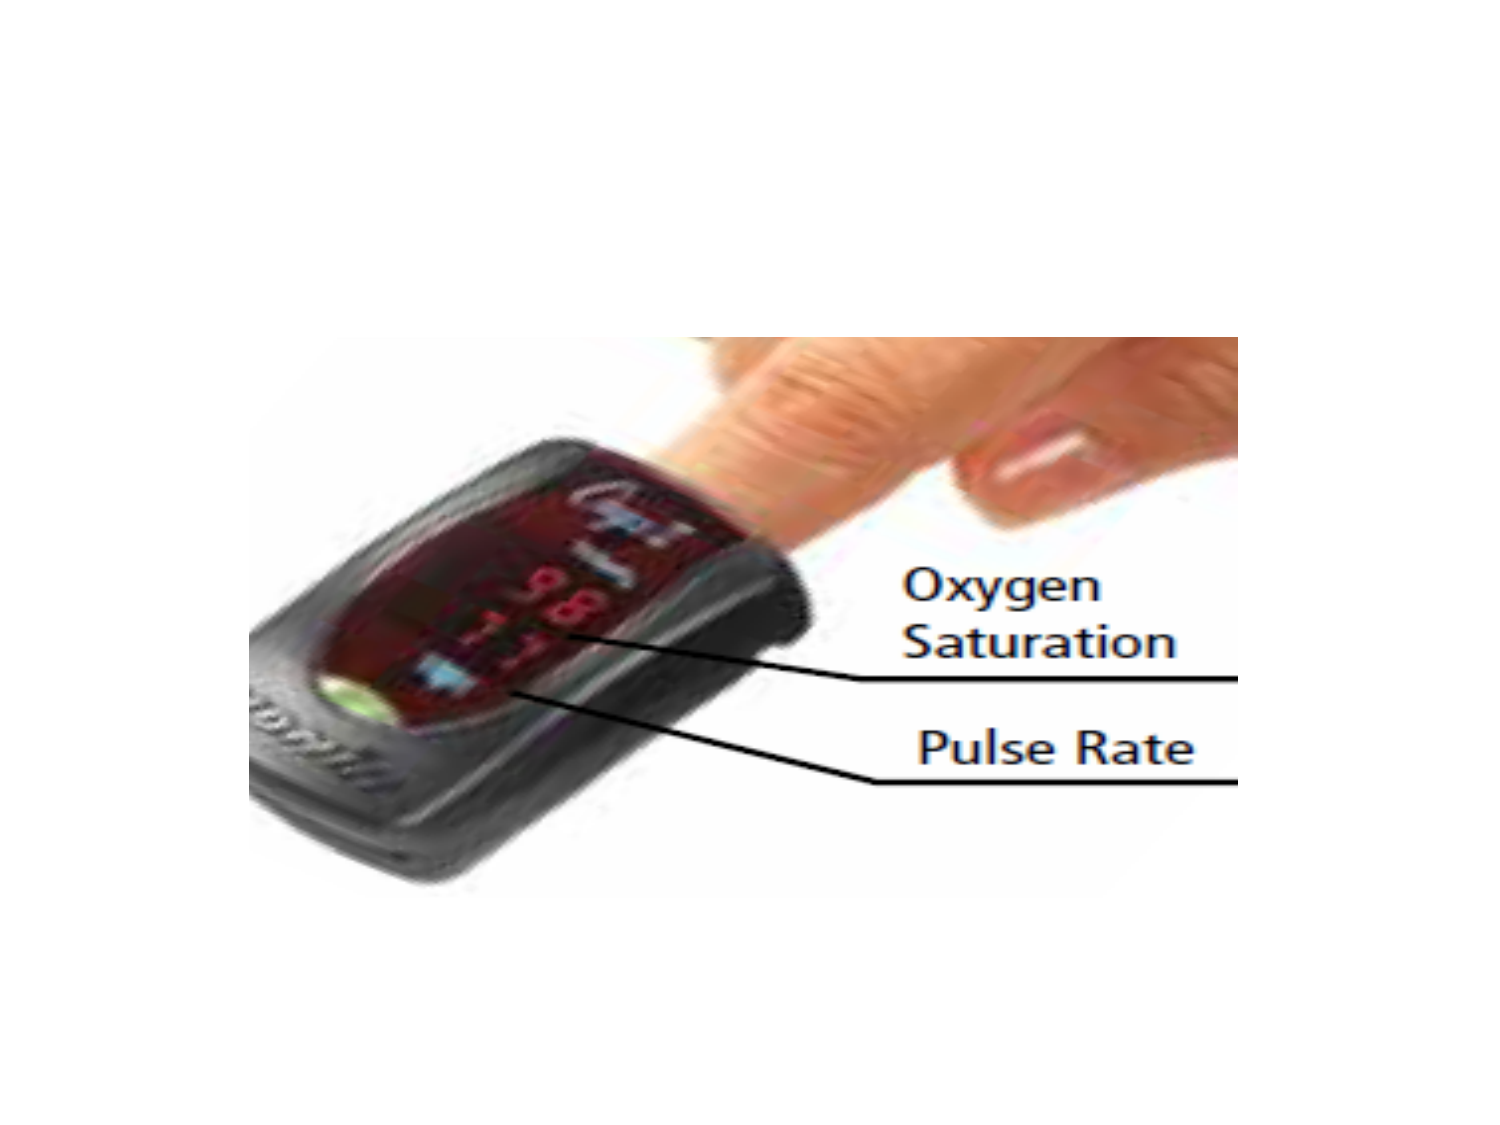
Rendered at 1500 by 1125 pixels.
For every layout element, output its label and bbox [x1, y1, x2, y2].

list [249, 337, 1238, 901]
